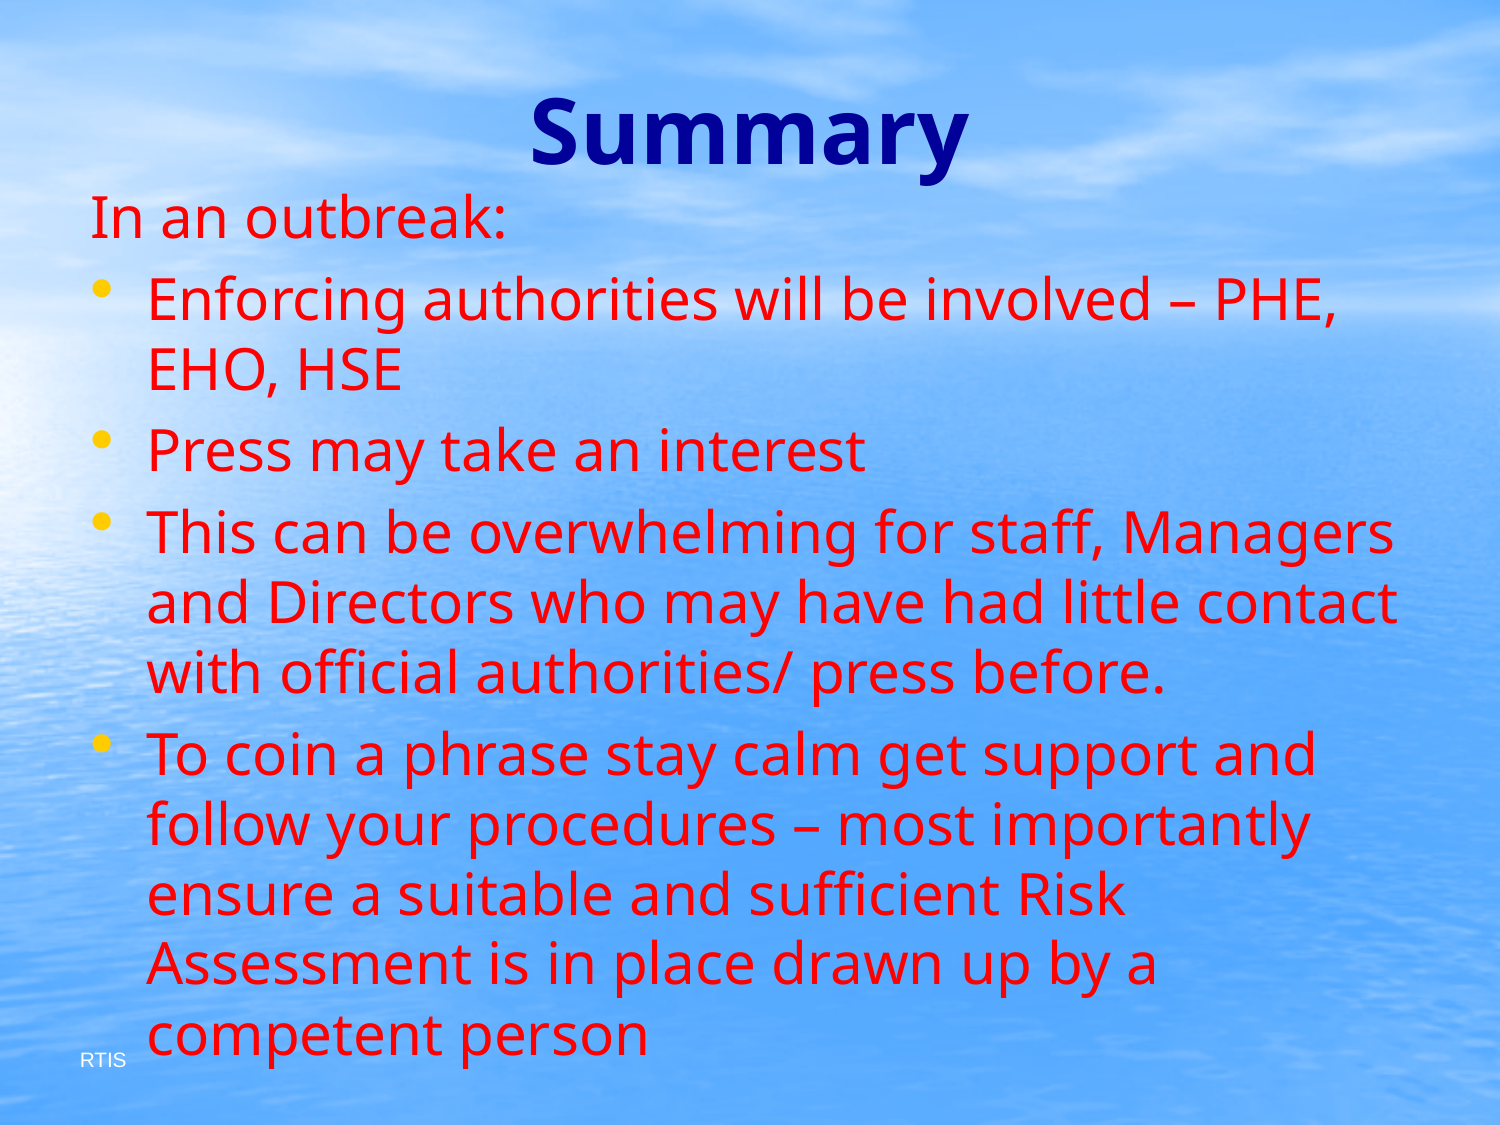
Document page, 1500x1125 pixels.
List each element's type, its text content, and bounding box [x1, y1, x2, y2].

list In an outbreak: Enforcing authorities will be involved – PHE, EHO, HSE Press may take an interest This can be overwhelming for staff, Managers and Directors who may have had little contact with official authorities/ press before. To coin a phrase stay calm get support and follow your procedures – most importantly ensure a suitable and sufficient Risk Assessment is in place drawn up by a competent person [74, 172, 1426, 1024]
title Summary [74, 47, 1426, 172]
slide_number RTIS [64, 1034, 504, 1080]
